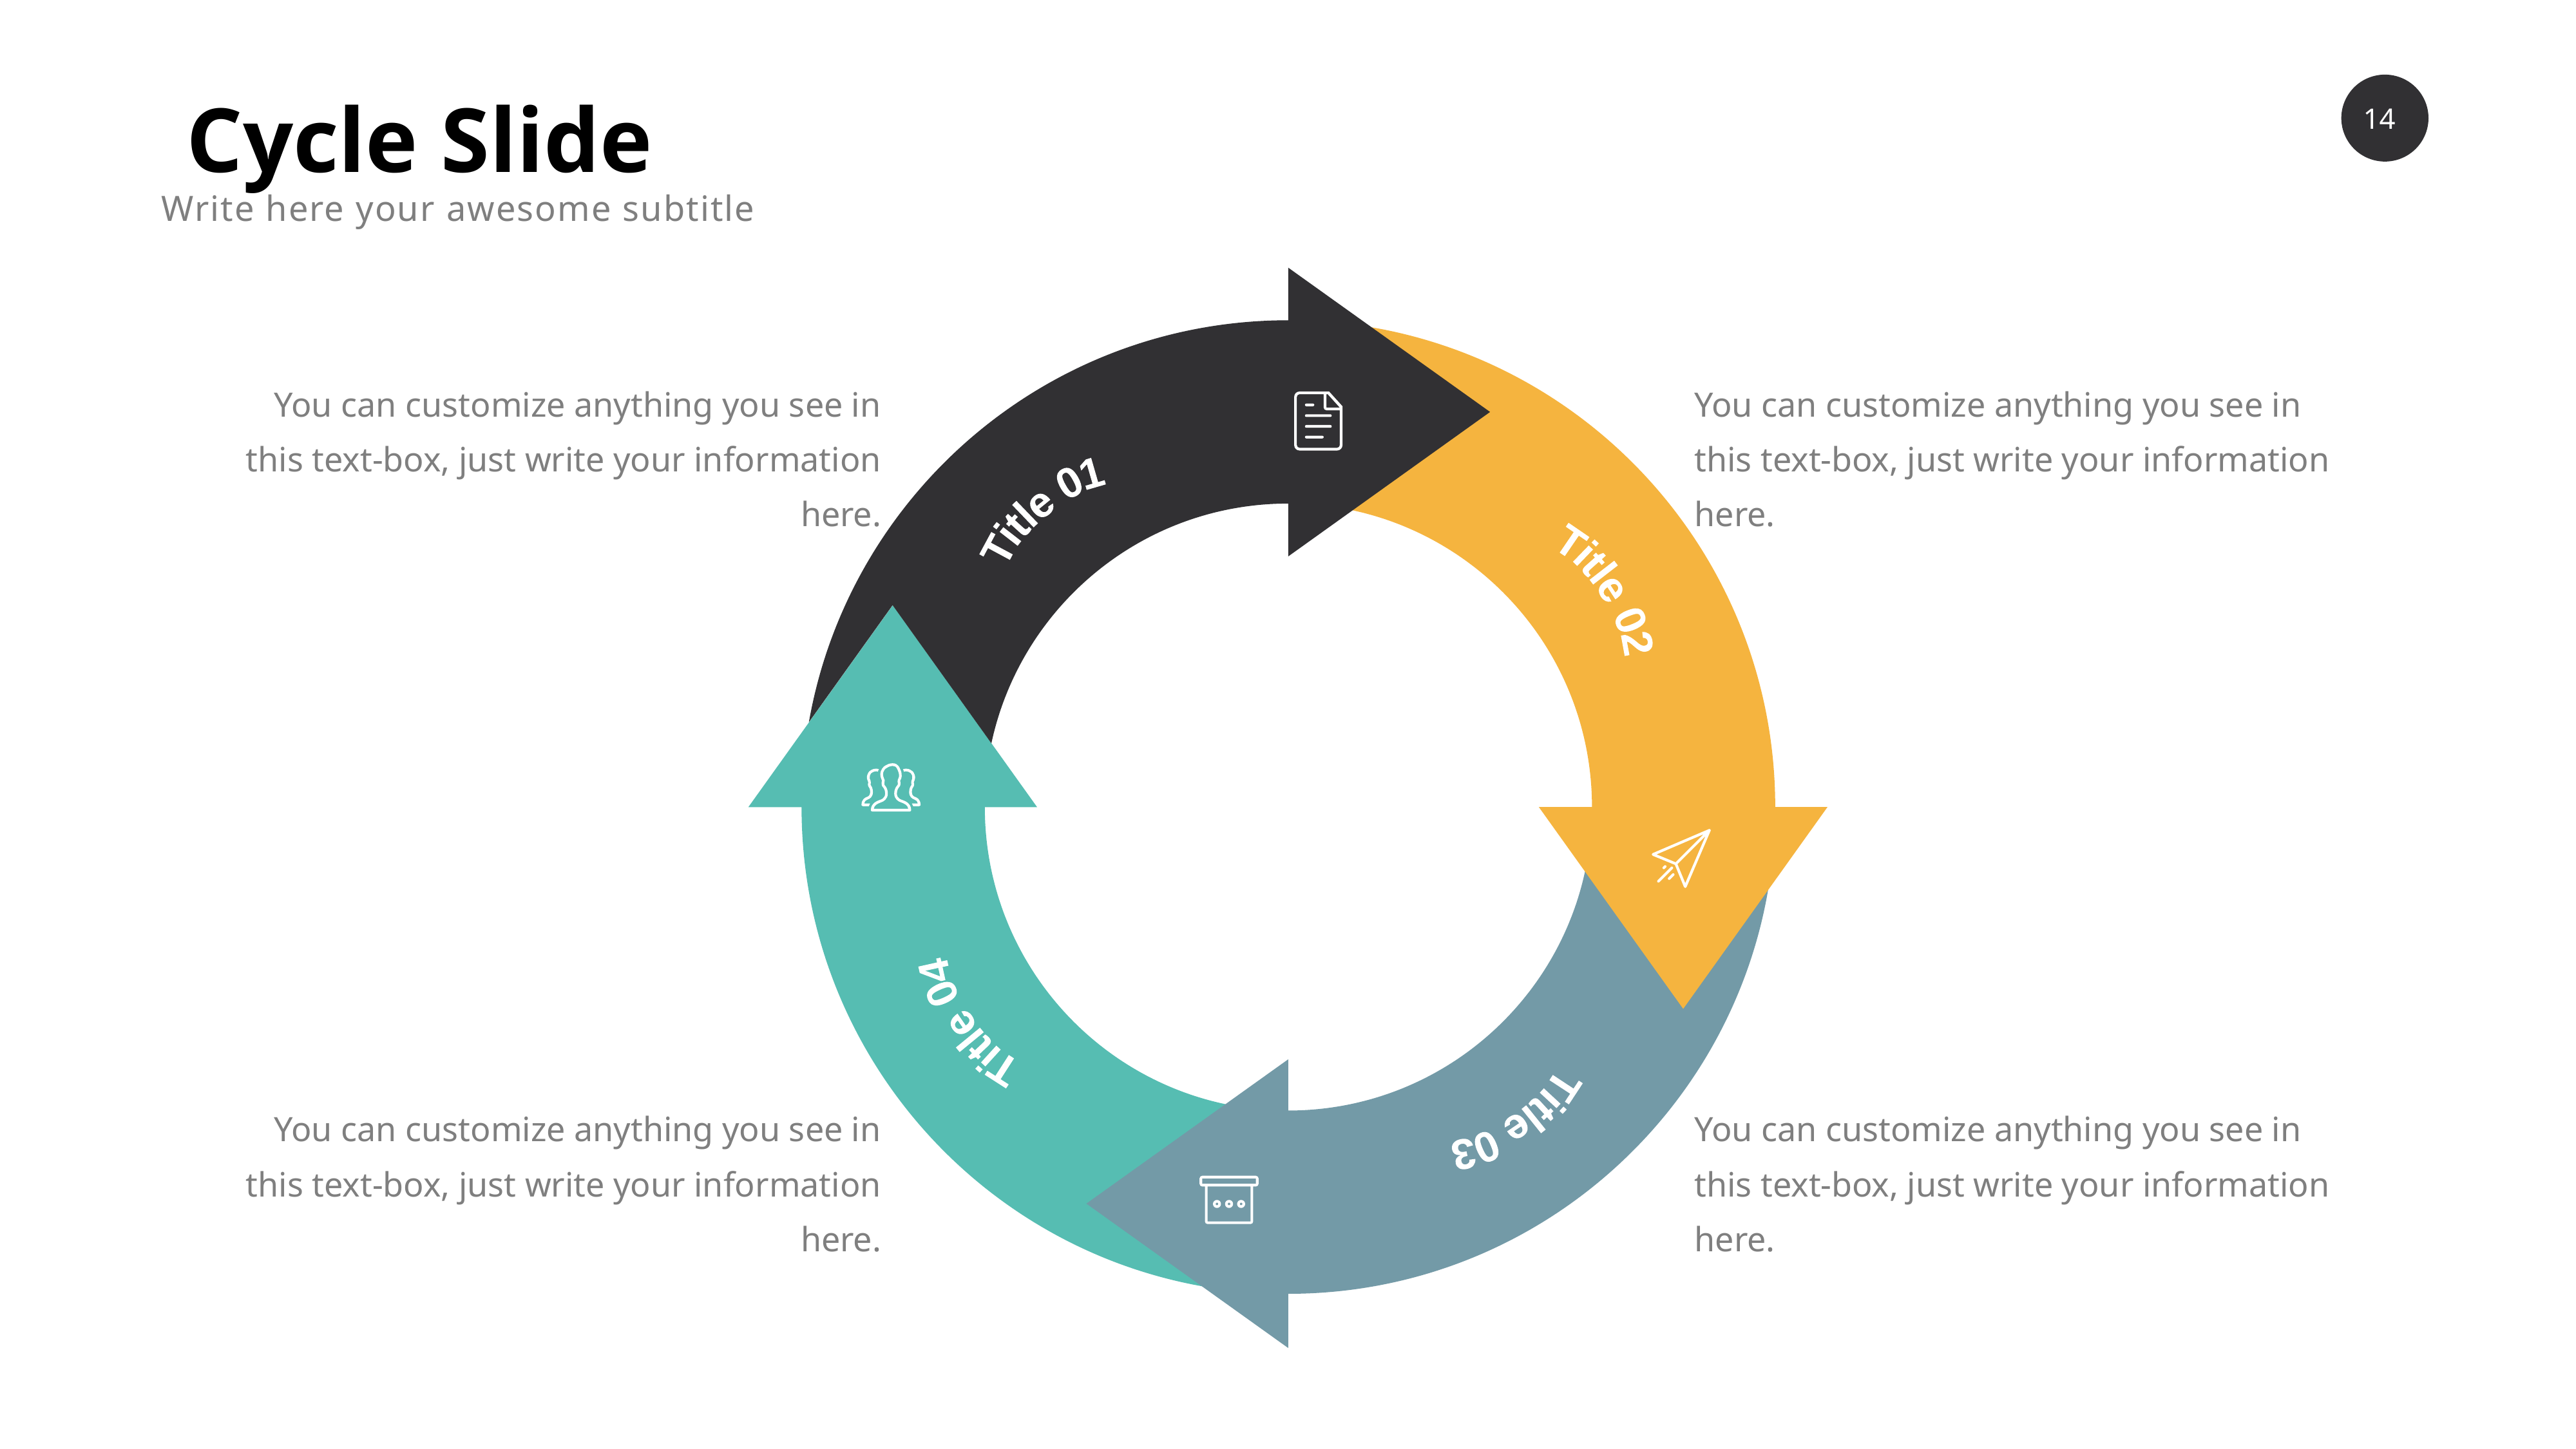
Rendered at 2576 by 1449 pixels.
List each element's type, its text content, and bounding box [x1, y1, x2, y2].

text_box [1199, 1175, 1259, 1224]
text_box Write here your awesome subtitle [151, 182, 765, 233]
text_box [1086, 872, 1768, 1349]
text_box You can customize anything you see in this text-box, just write your information here. [1684, 1088, 2349, 1264]
text_box [1353, 327, 1828, 1009]
text_box [1652, 829, 1711, 888]
text_box [861, 768, 879, 806]
text_box [808, 267, 1491, 744]
text_box You can customize anything you see in this text-box, just write your information here. [227, 363, 892, 538]
text_box [870, 763, 911, 812]
text_box You can customize anything you see in this text-box, just write your information here. [227, 1088, 892, 1264]
text_box [902, 768, 921, 806]
text_box [1294, 391, 1343, 451]
text_box [748, 606, 1225, 1287]
text_box You can customize anything you see in this text-box, just write your information here. [1684, 363, 2349, 538]
text_box Cycle Slide [177, 51, 663, 182]
